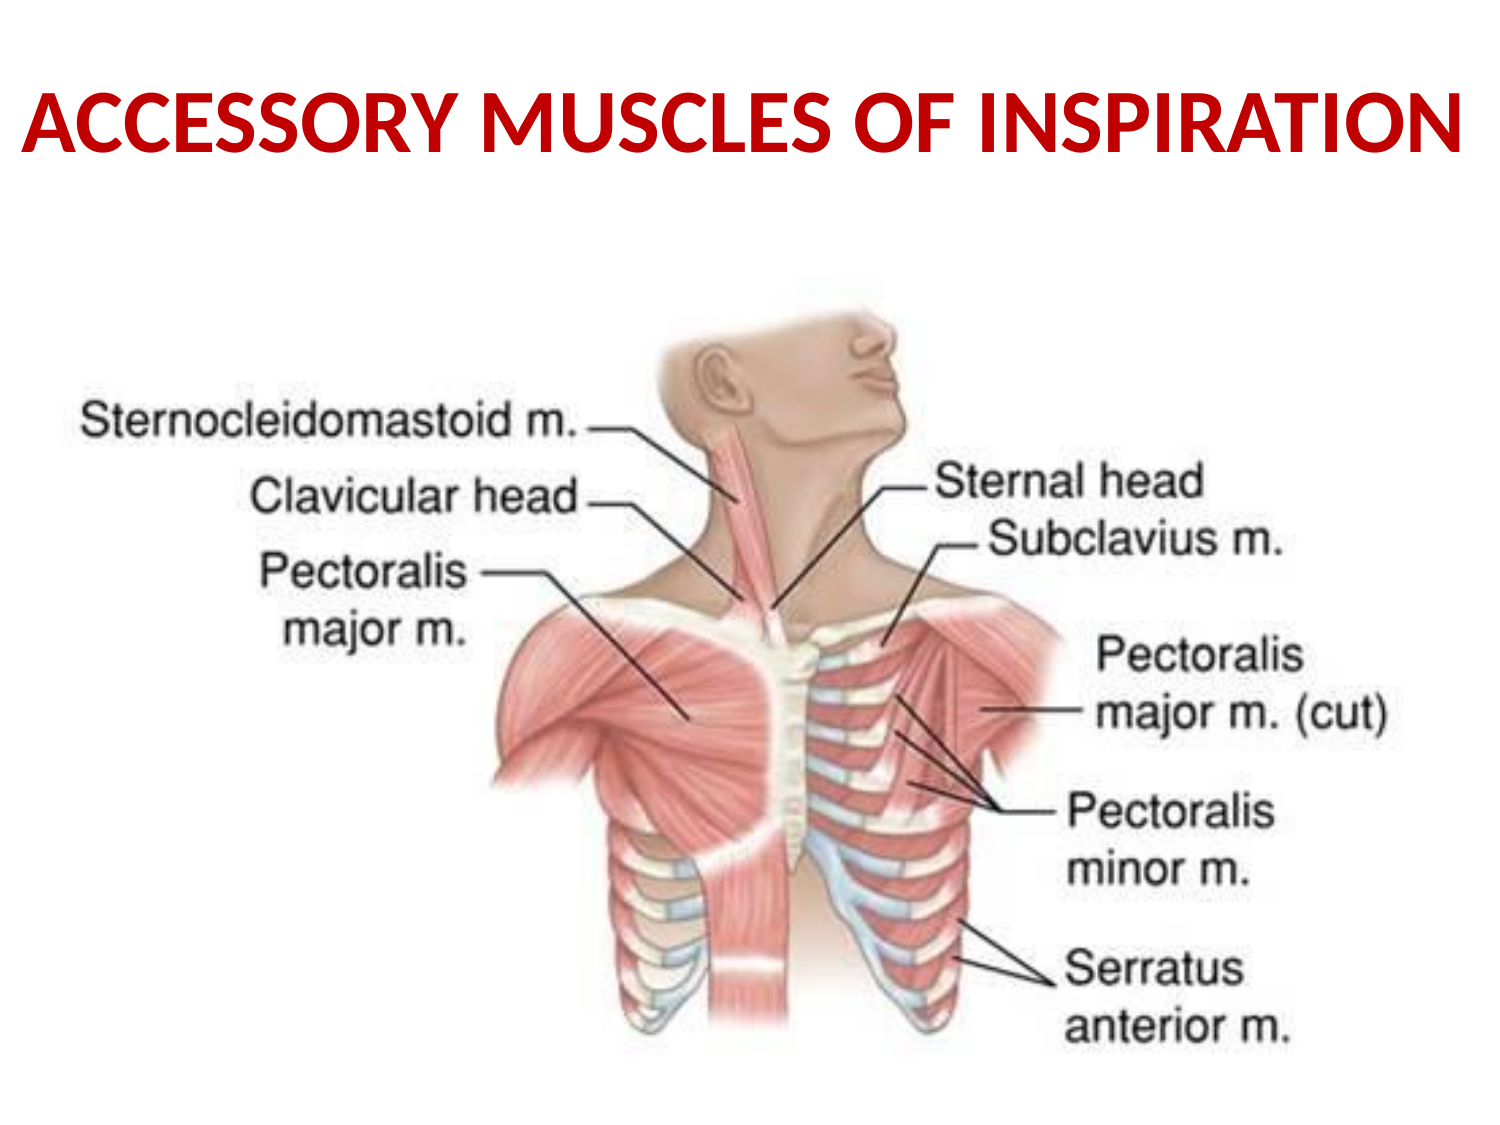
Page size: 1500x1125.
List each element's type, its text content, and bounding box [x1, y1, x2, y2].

title ACCESSORY MUSCLES OF INSPIRATION [0, 0, 1488, 233]
picture [62, 274, 1410, 1079]
